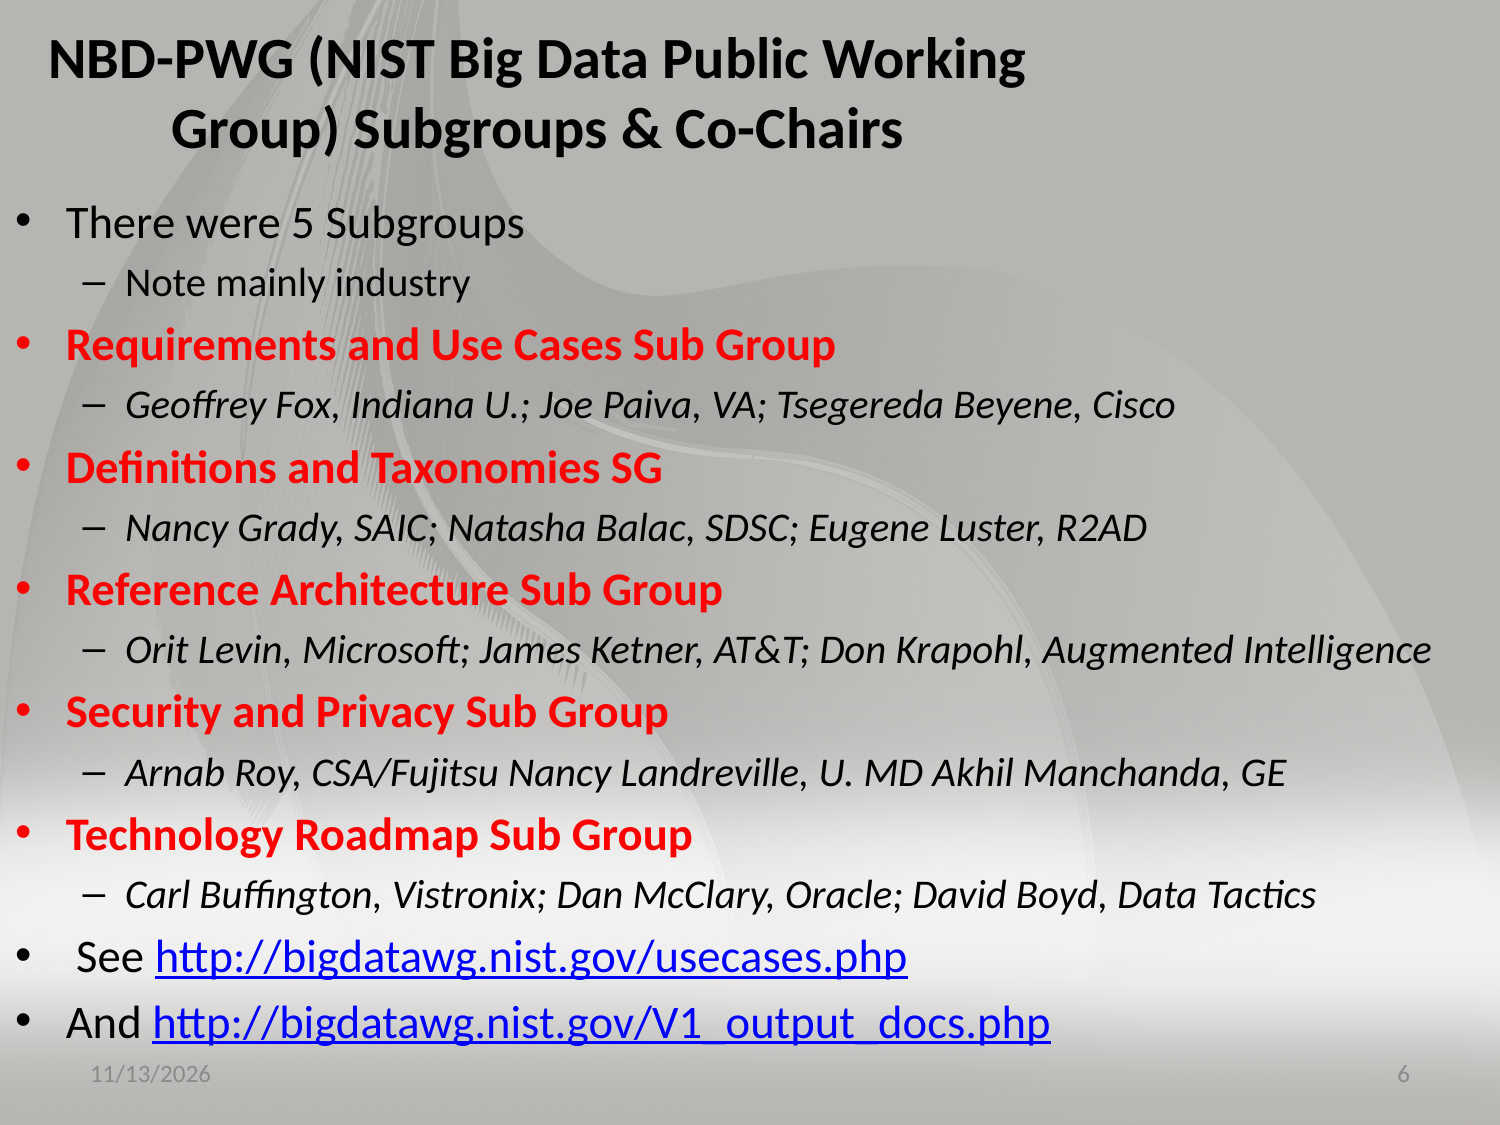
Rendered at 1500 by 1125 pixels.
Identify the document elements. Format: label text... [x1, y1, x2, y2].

picture [0, 0, 1500, 1125]
title NBD-PWG (NIST Big Data Public Working Group) Subgroups & Co-Chairs [0, 16, 1075, 165]
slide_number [75, 1042, 425, 1103]
slide_number 6 [1074, 1042, 1425, 1103]
list There were 5 Subgroups Note mainly industry Requirements and Use Cases Sub Group Geoffrey Fox, Indiana U.; Joe Paiva, VA; Tsegereda Beyene, Cisco Definitions and Taxonomies SG Nancy Grady, SAIC; Natasha Balac, SDSC; Eugene Luster, R2AD Reference Architecture Sub Group Orit Levin, Microsoft; James Ketner, AT&T; Don Krapohl, Augmented Intelligence Security and Privacy Sub Group Arnab Roy, CSA/Fujitsu Nancy Landreville, U. MD Akhil Manchanda, GE Technology Roadmap Sub Group Carl Buffington, Vistronix; Dan McClary, Oracle; David Boyd, Data Tactics See http://bigdatawg.nist.gov/usecases.php And http://bigdatawg.nist.gov/V1_output_docs.php [0, 184, 1463, 1108]
